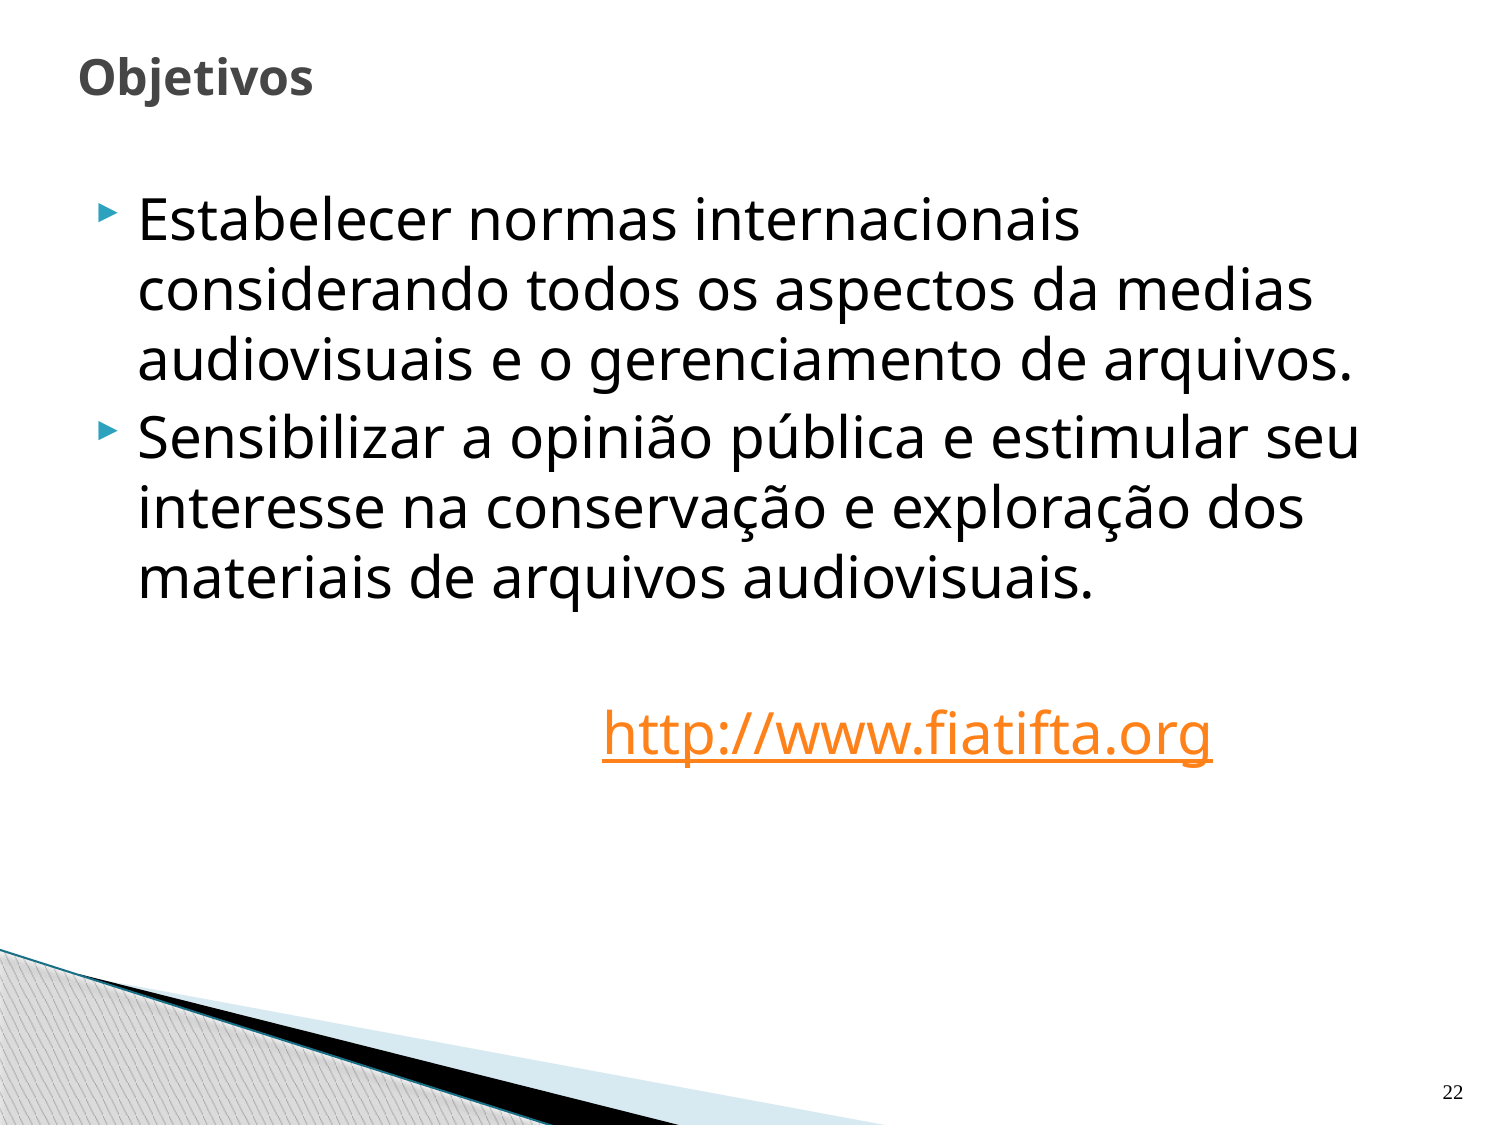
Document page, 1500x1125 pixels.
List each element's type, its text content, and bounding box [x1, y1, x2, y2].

title Objetivos [62, 37, 1338, 113]
slide_number 22 [1418, 1051, 1479, 1112]
list Estabelecer normas internacionais considerando todos os aspectos da medias audiovisuais e o gerenciamento de arquivos. Sensibilizar a opinião pública e estimular seu interesse na conservação e exploração dos materiais de arquivos audiovisuais. http://www.fiatifta.org [62, 174, 1438, 1050]
